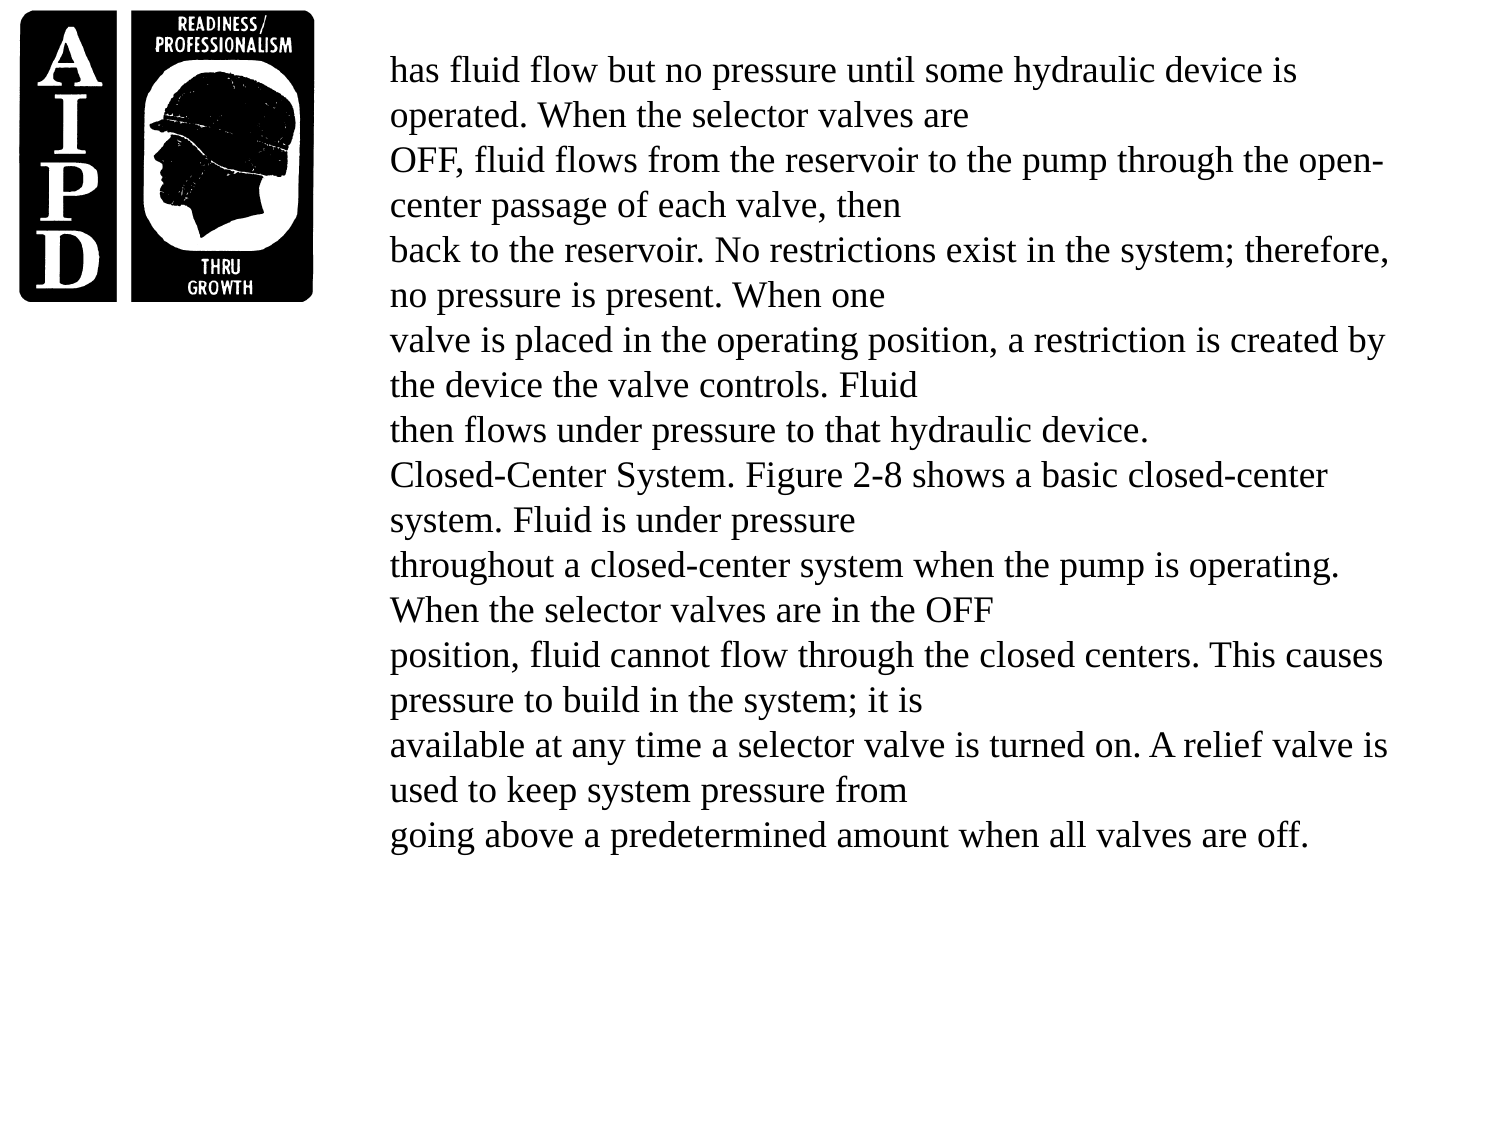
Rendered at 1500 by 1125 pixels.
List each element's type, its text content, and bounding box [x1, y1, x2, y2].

text_box has fluid flow but no pressure until some hydraulic device is operated. When the selector valves are OFF, fluid flows from the reservoir to the pump through the open-center passage of each valve, then back to the reservoir. No restrictions exist in the system; therefore, no pressure is present. When one valve is placed in the operating position, a restriction is created by the device the valve controls. Fluid then flows under pressure to that hydraulic device. Closed-Center System. Figure 2-8 shows a basic closed-center system. Fluid is under pressure throughout a closed-center system when the pump is operating. When the selector valves are in the OFF position, fluid cannot flow through the closed centers. This causes pressure to build in the system; it is available at any time a selector valve is turned on. A relief valve is used to keep system pressure from going above a predetermined amount when all valves are off. [374, 37, 1438, 863]
picture [0, 0, 330, 313]
